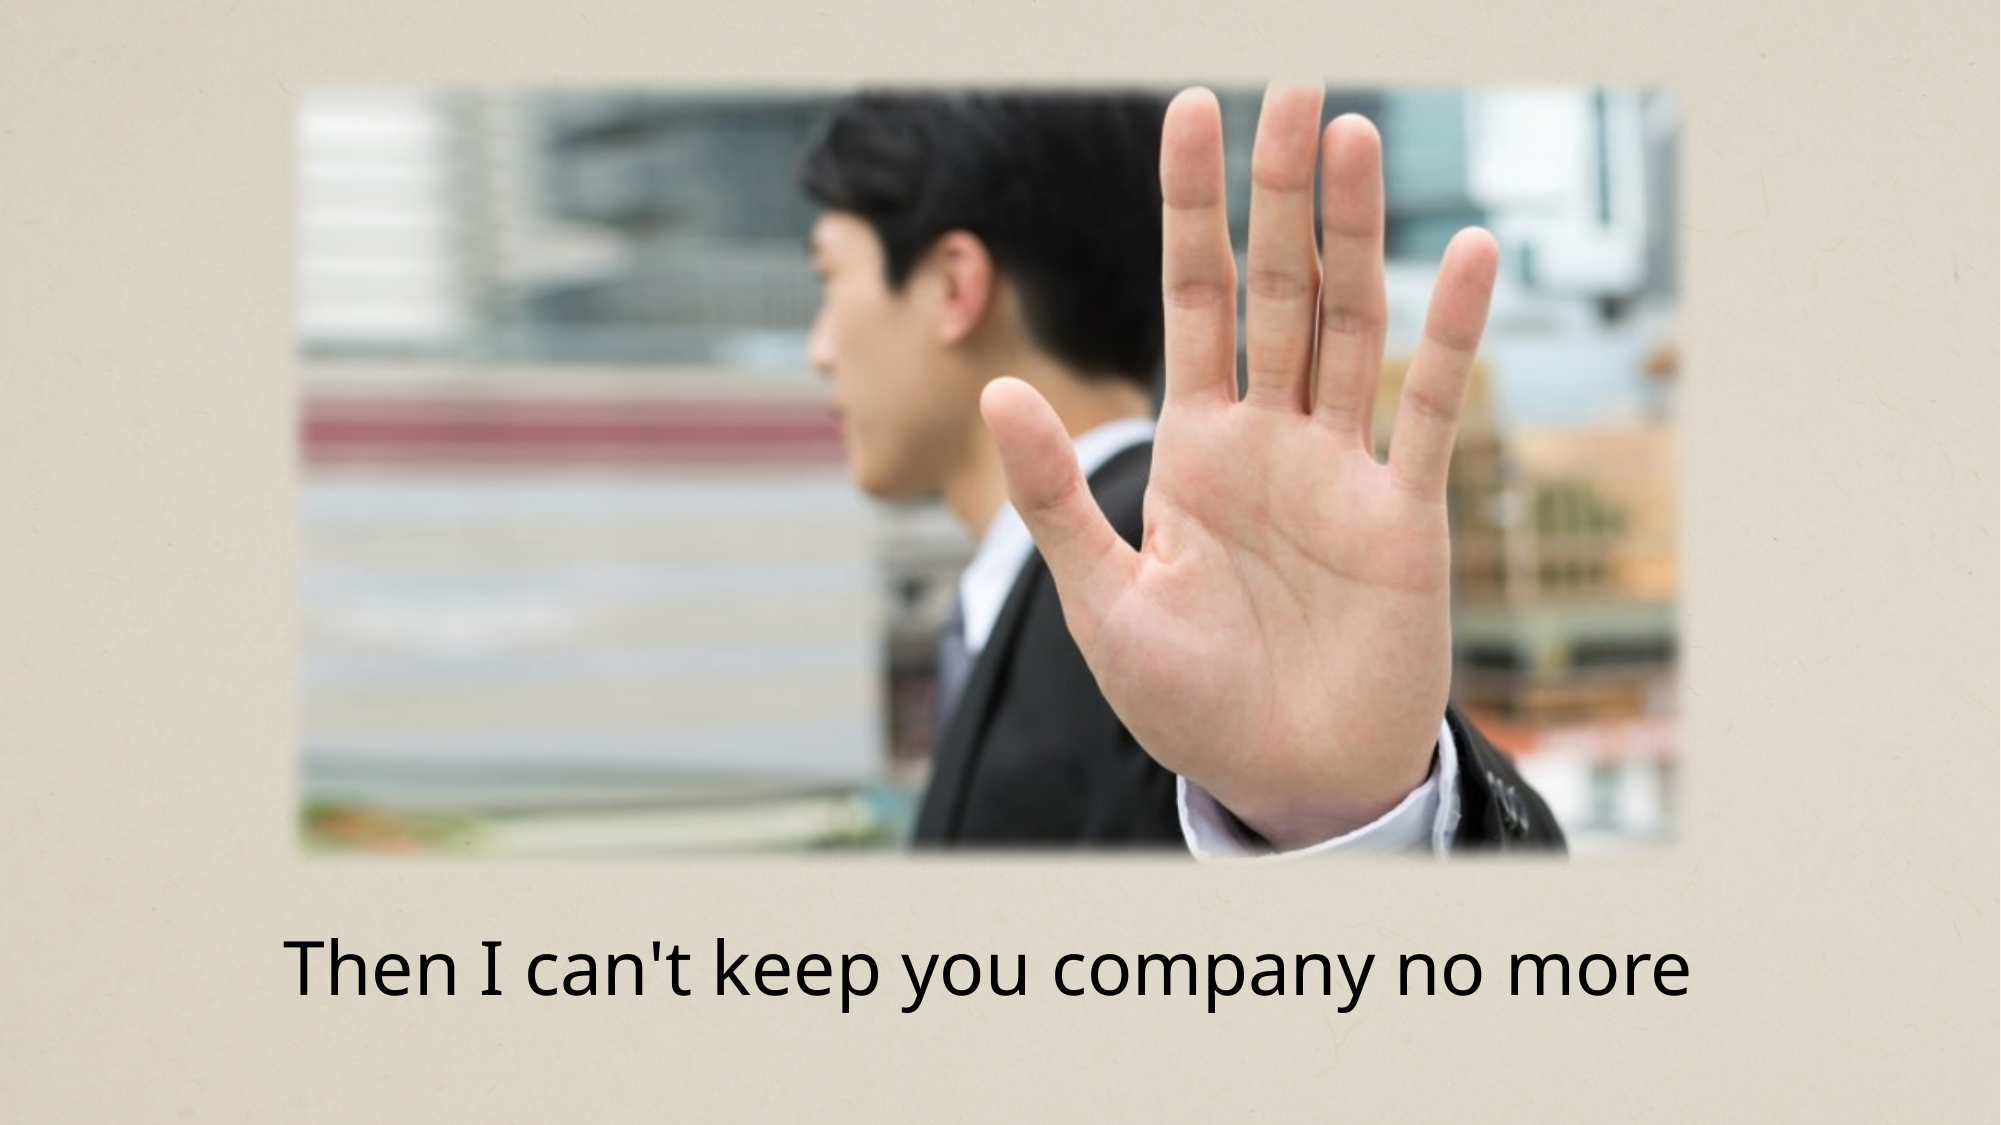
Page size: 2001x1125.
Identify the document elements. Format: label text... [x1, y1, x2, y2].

picture [0, 0, 2001, 1125]
text_box Then I can't keep you company no more [187, 913, 1791, 1018]
